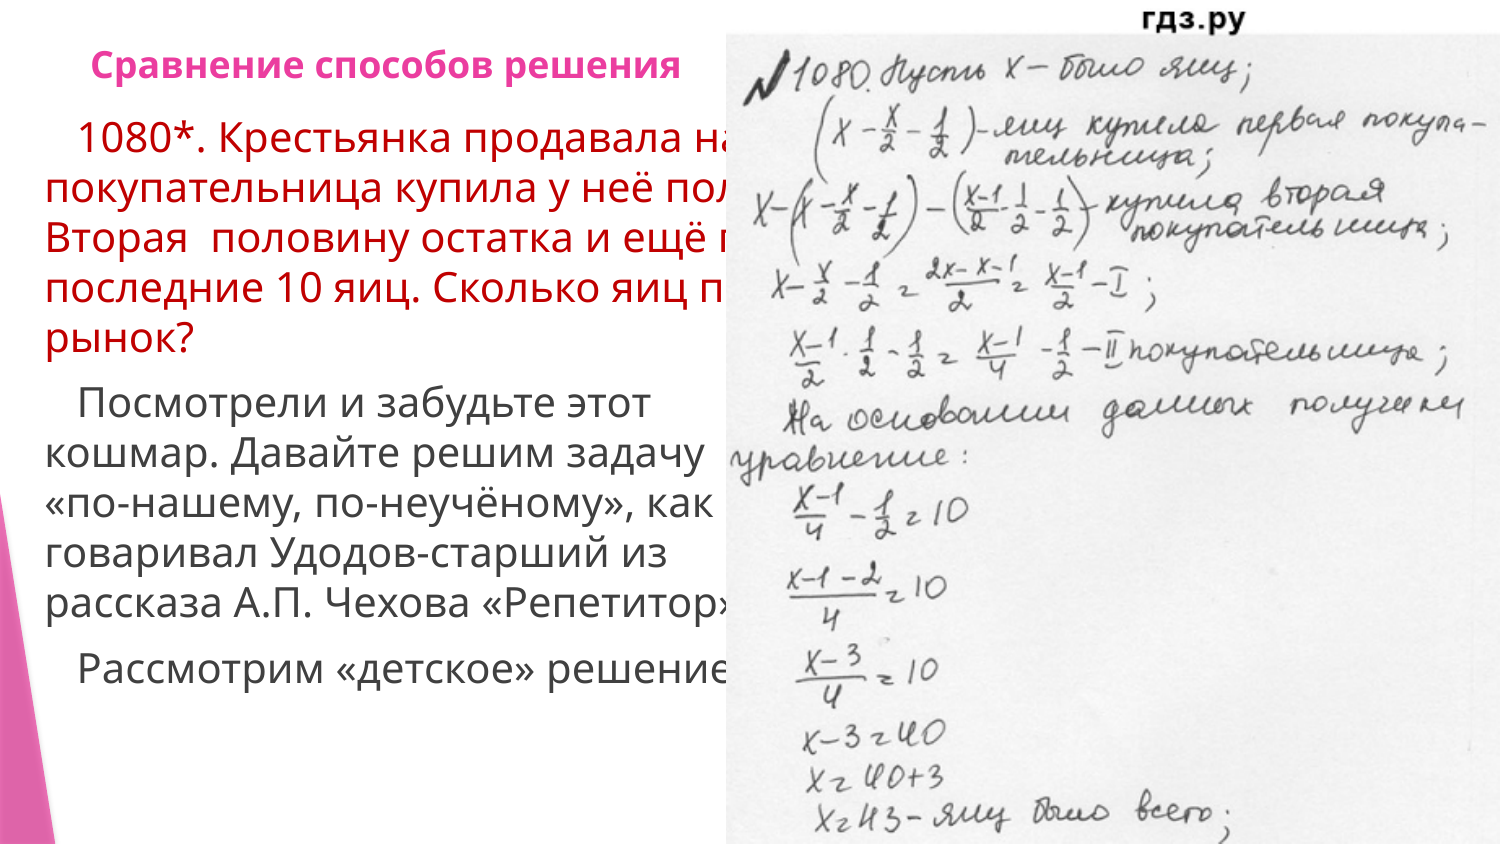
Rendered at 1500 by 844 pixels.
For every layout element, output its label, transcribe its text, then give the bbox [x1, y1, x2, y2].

title Сравнение способов решения [75, 33, 720, 127]
picture [725, 0, 1500, 844]
